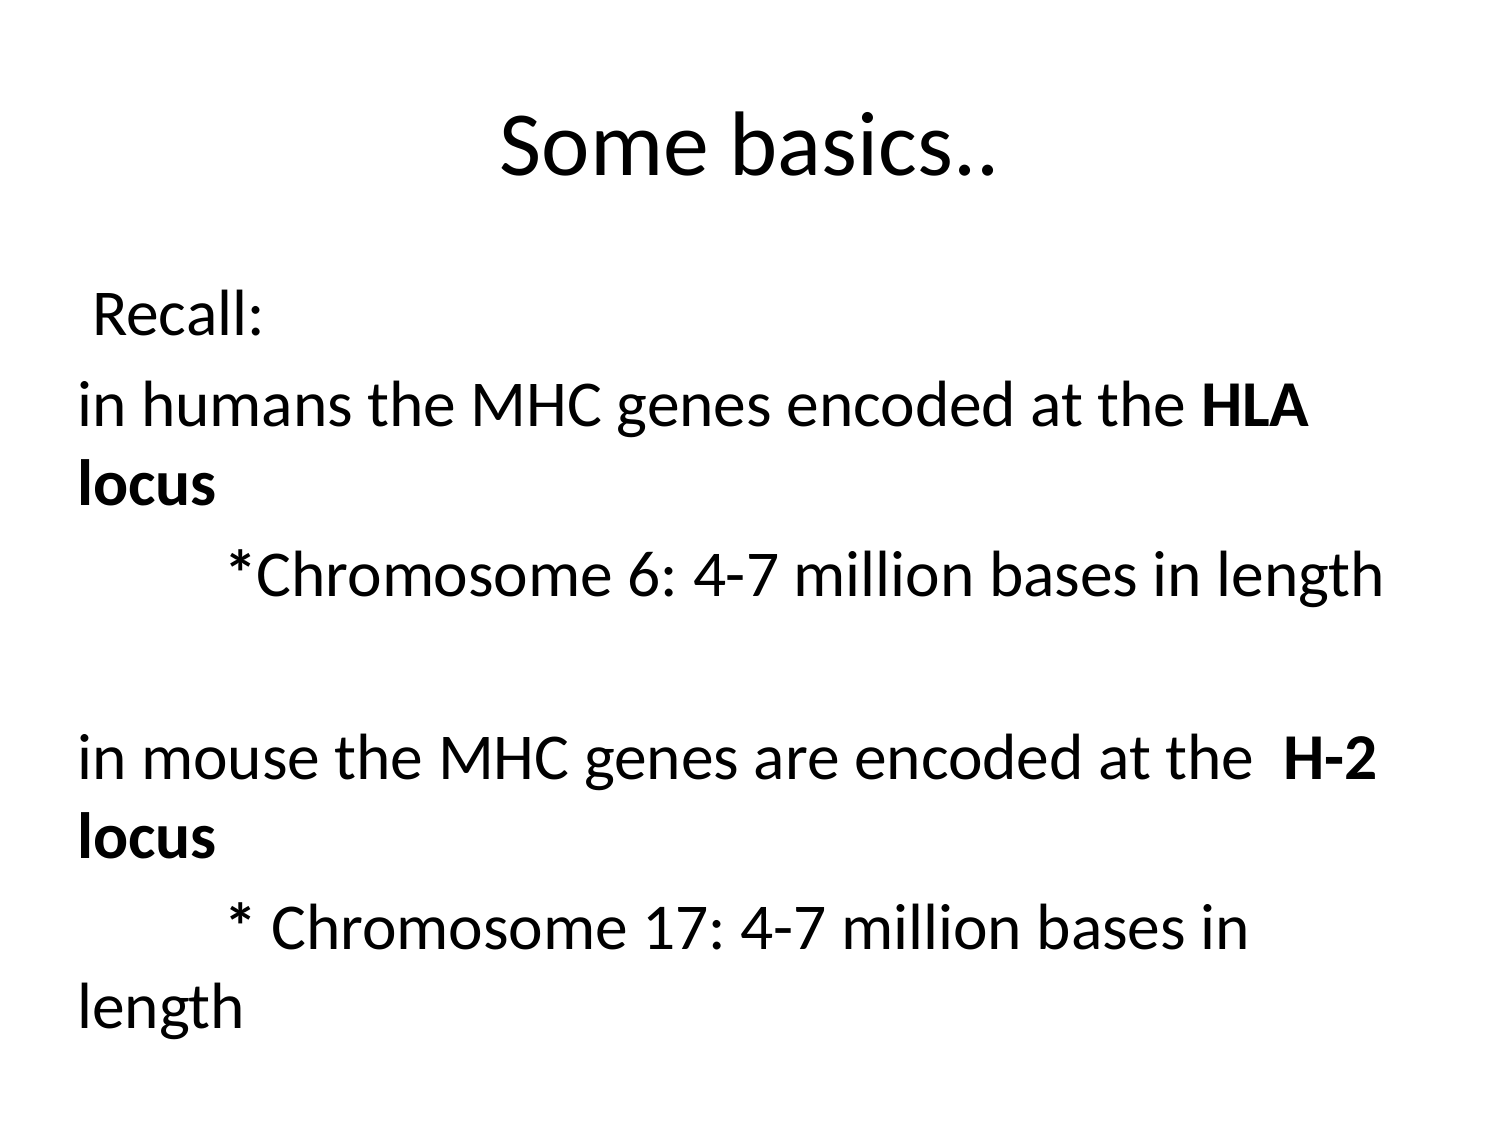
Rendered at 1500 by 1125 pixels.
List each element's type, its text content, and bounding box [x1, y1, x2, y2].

title Some basics.. [75, 45, 1425, 233]
list Recall: in humans the MHC genes encoded at the HLA locus *Chromosome 6: 4-7 million bases in length in mouse the MHC genes are encoded at the H-2 locus * Chromosome 17: 4-7 million bases in length [62, 262, 1425, 1063]
